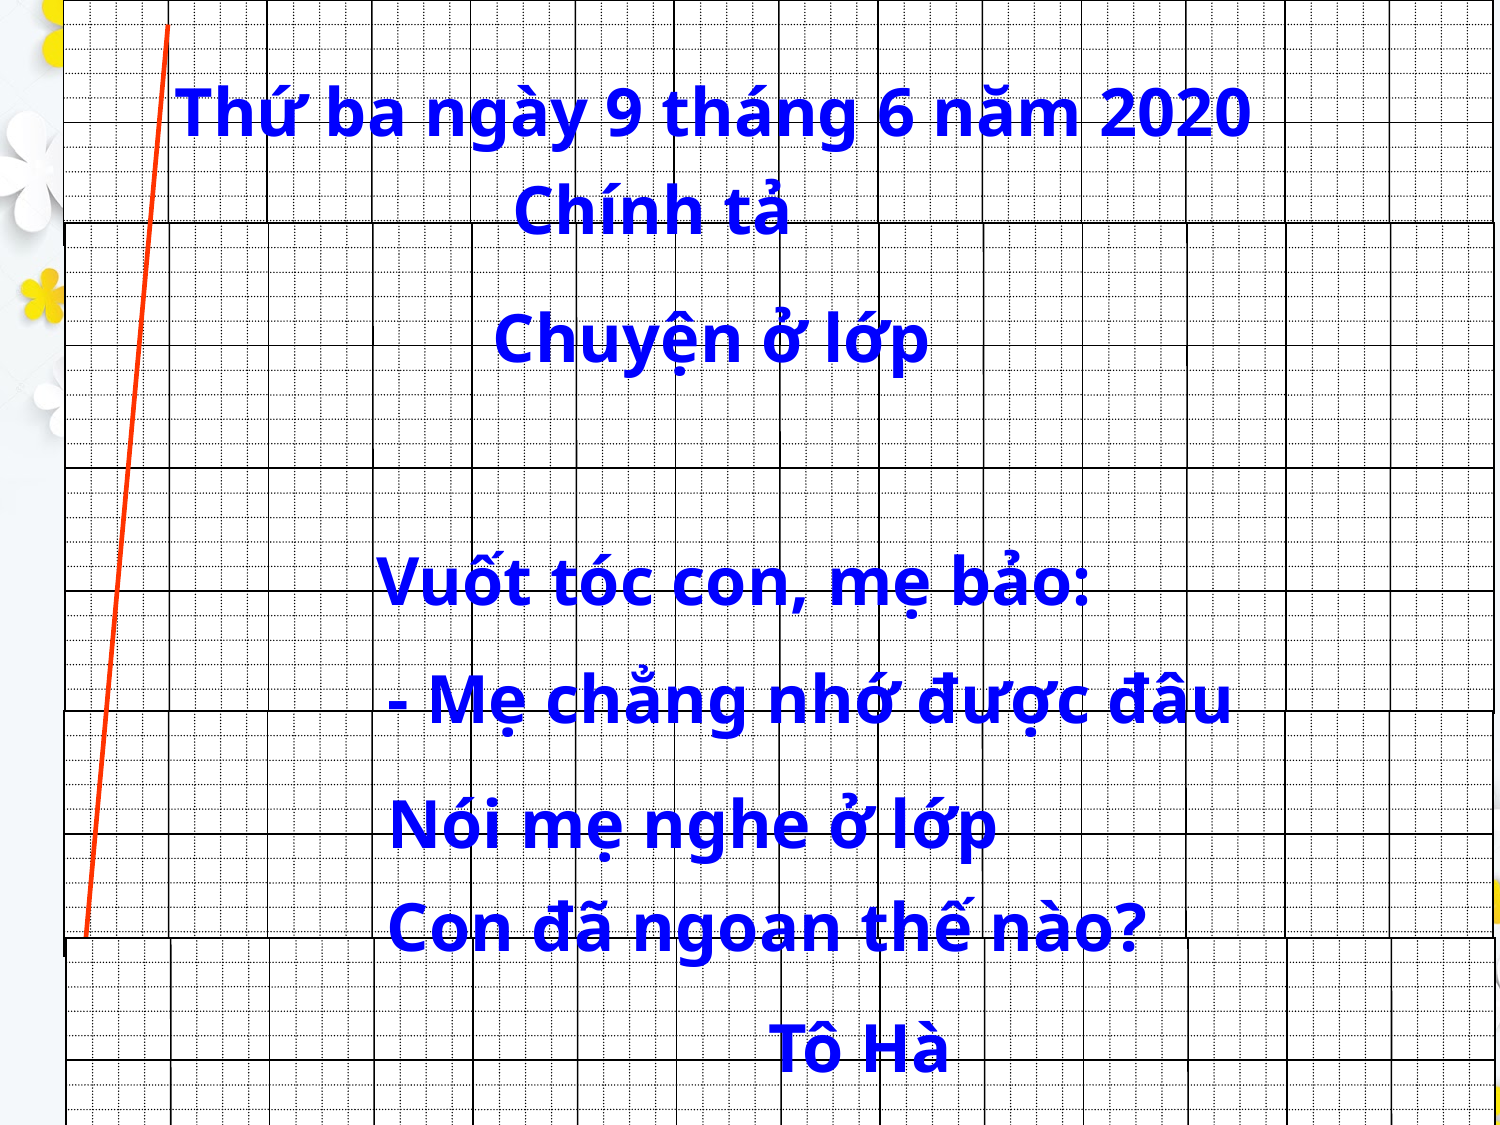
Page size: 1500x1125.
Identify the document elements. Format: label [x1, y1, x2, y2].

text_box [69, 468, 1495, 711]
picture [0, 0, 63, 1125]
picture [1495, 158, 1500, 649]
text_box [69, 710, 1494, 937]
picture [1496, 973, 1500, 1125]
picture [1494, 0, 1500, 62]
picture [1494, 745, 1500, 877]
text_box [69, 222, 1495, 467]
text_box [65, 937, 1496, 1125]
text_box [63, 0, 1494, 222]
